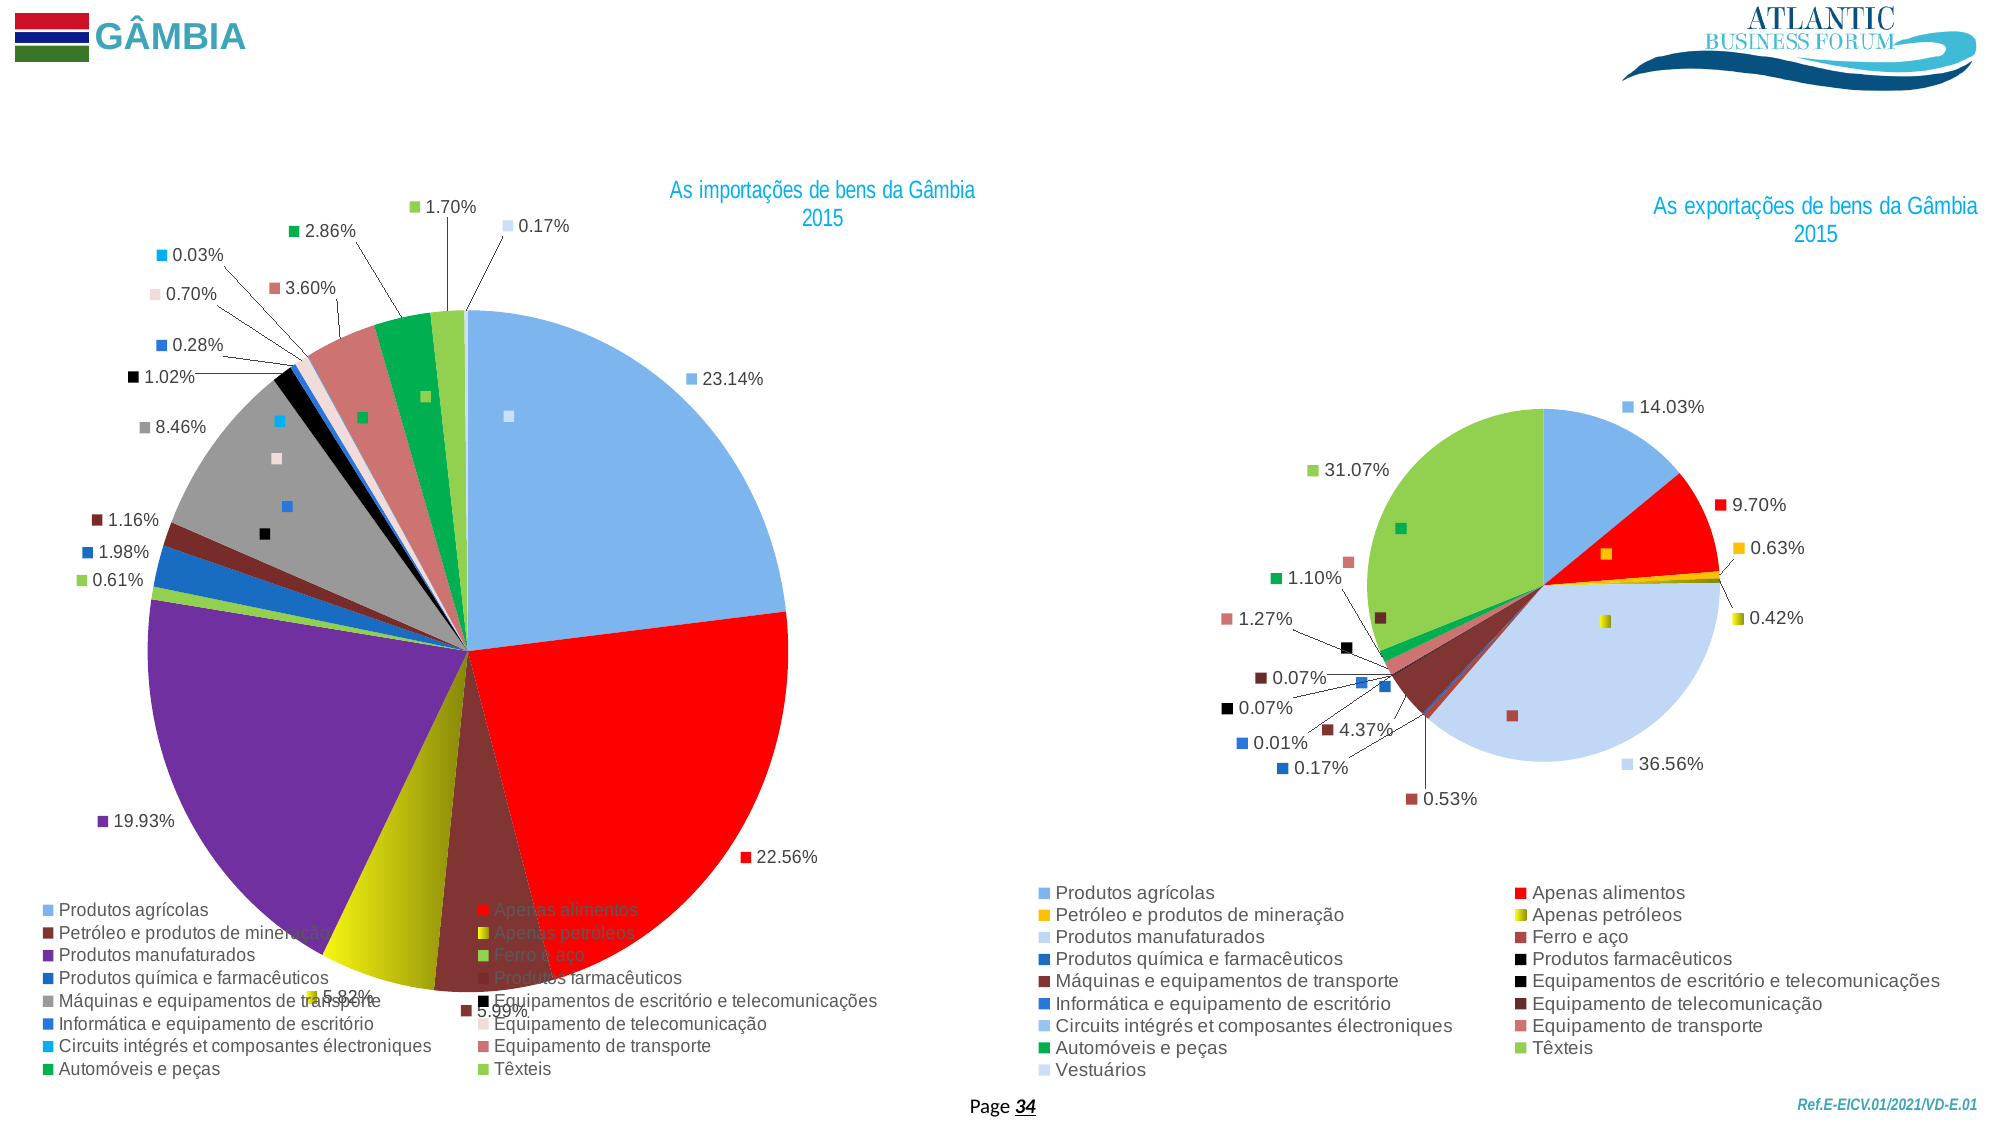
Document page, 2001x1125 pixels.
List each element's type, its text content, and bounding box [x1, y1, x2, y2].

text_box GÂMBIA [79, 4, 268, 65]
chart [0, 163, 2000, 1086]
picture [1606, 6, 1992, 91]
picture [15, 13, 89, 63]
text_box Ref.E-EICV.01/2021/VD-E.01 [1769, 1086, 1997, 1122]
text_box Page 34 [929, 1086, 1077, 1125]
